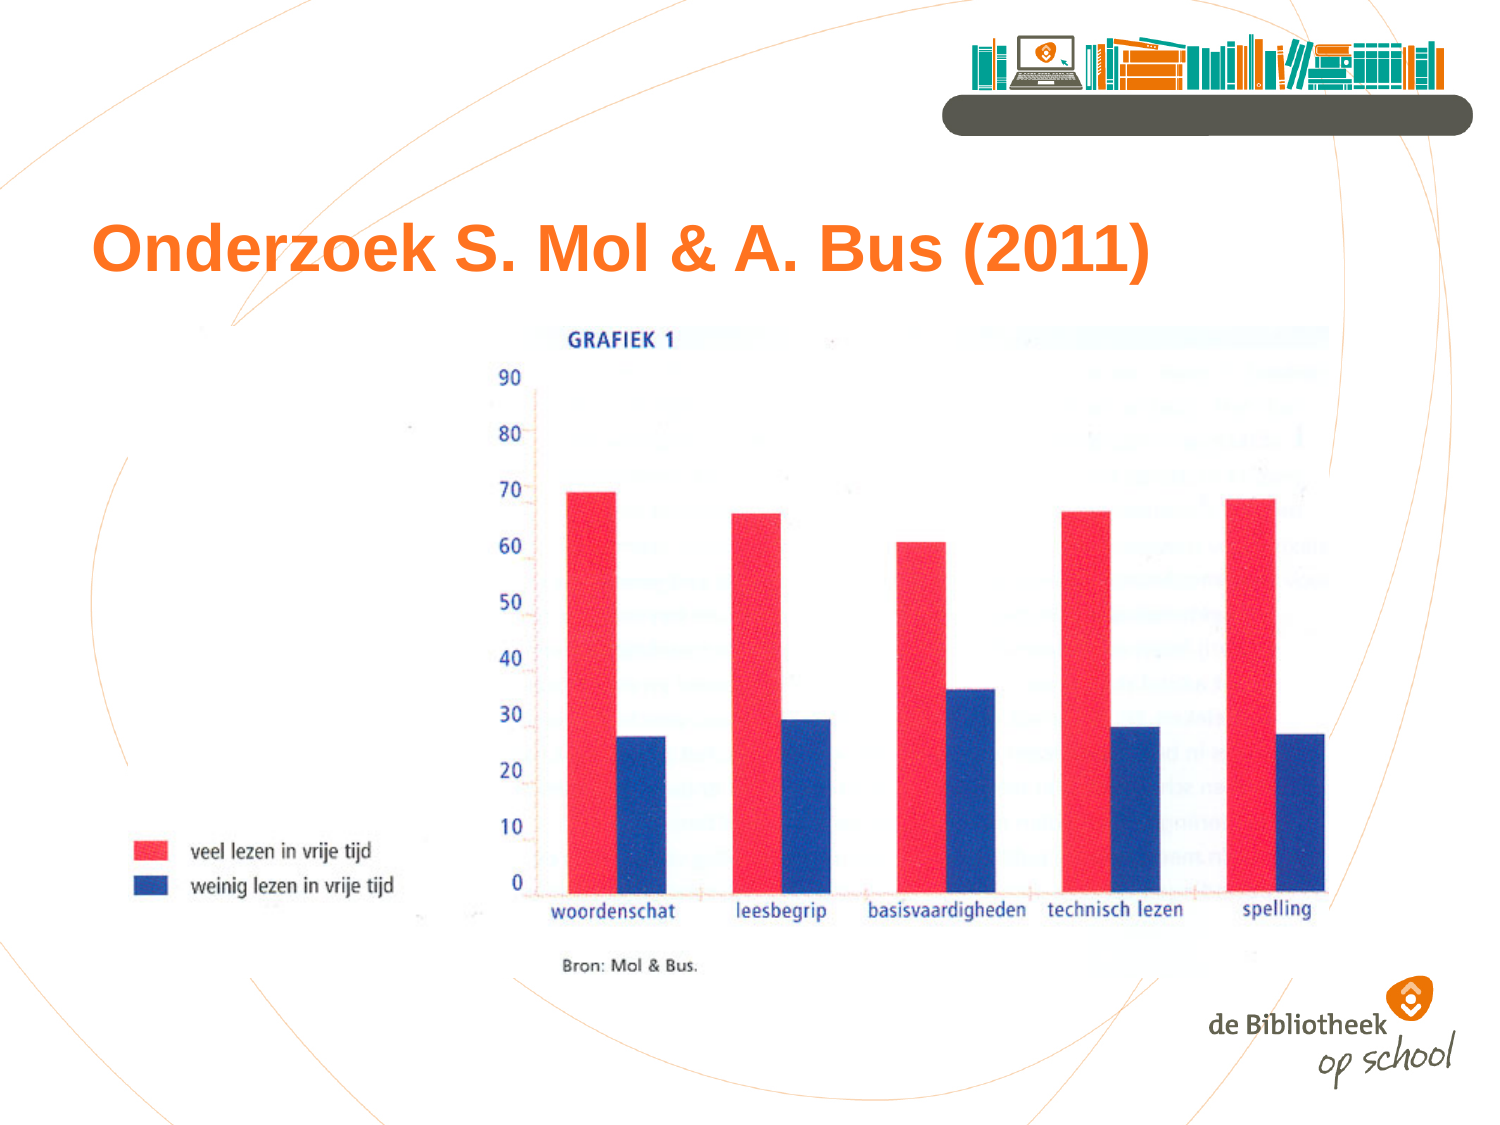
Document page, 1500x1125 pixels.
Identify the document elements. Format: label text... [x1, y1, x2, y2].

title Onderzoek S. Mol & A. Bus (2011) [76, 150, 1427, 339]
picture [0, 0, 1500, 1125]
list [128, 325, 1329, 978]
